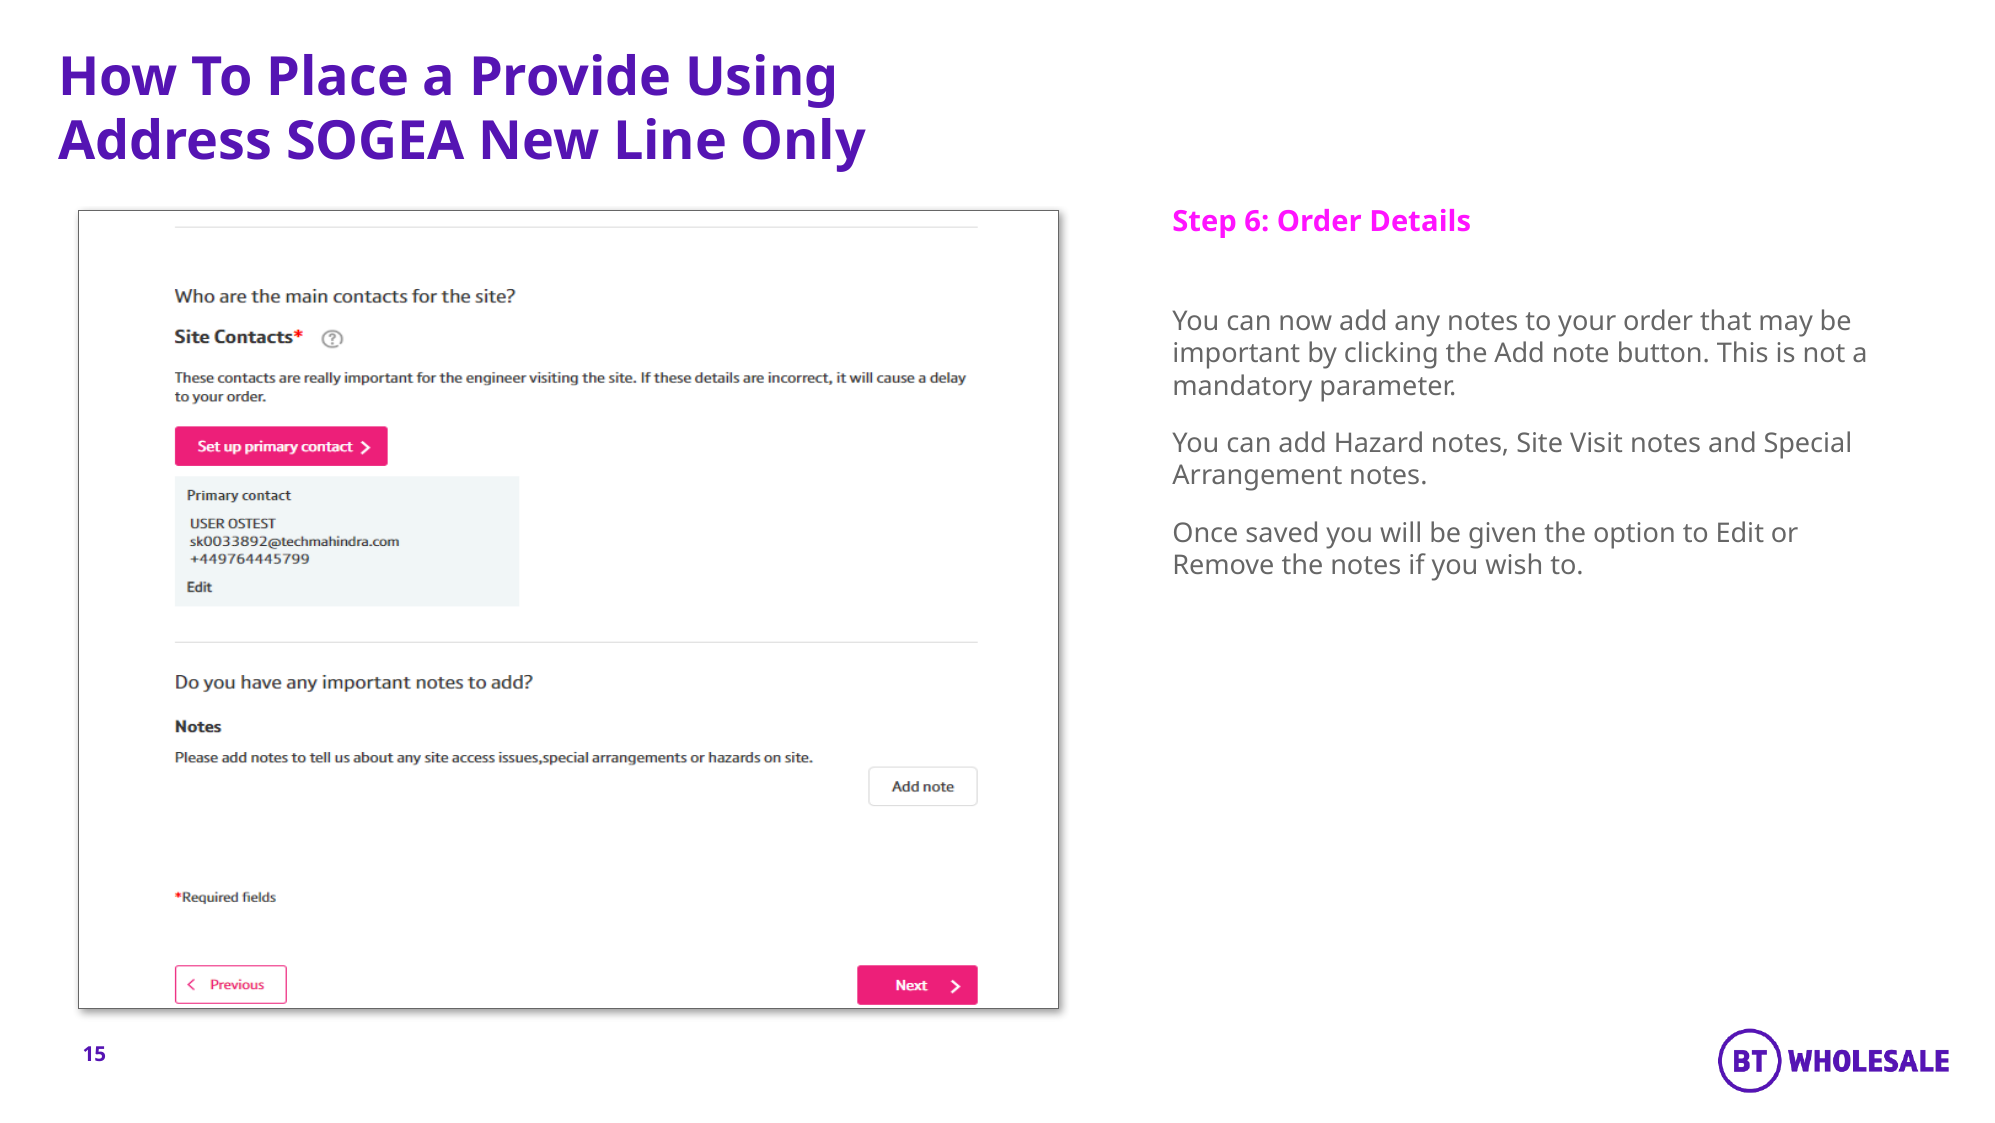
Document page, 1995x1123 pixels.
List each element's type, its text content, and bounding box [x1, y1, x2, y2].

picture [77, 209, 1059, 1010]
text_box Step 6: Order Details You can now add any notes to your order that may be important by clicking the Add note button. This is not a mandatory parameter. You can add Hazard notes, Site Visit notes and Special Arrangement notes. Once saved you will be given the option to Edit or Remove the notes if you wish to. [1157, 194, 1914, 999]
title How To Place a Provide Using Address SOGEA New Line Only [58, 41, 1022, 211]
picture [1717, 1028, 1949, 1093]
slide_number 15 [82, 1021, 142, 1069]
